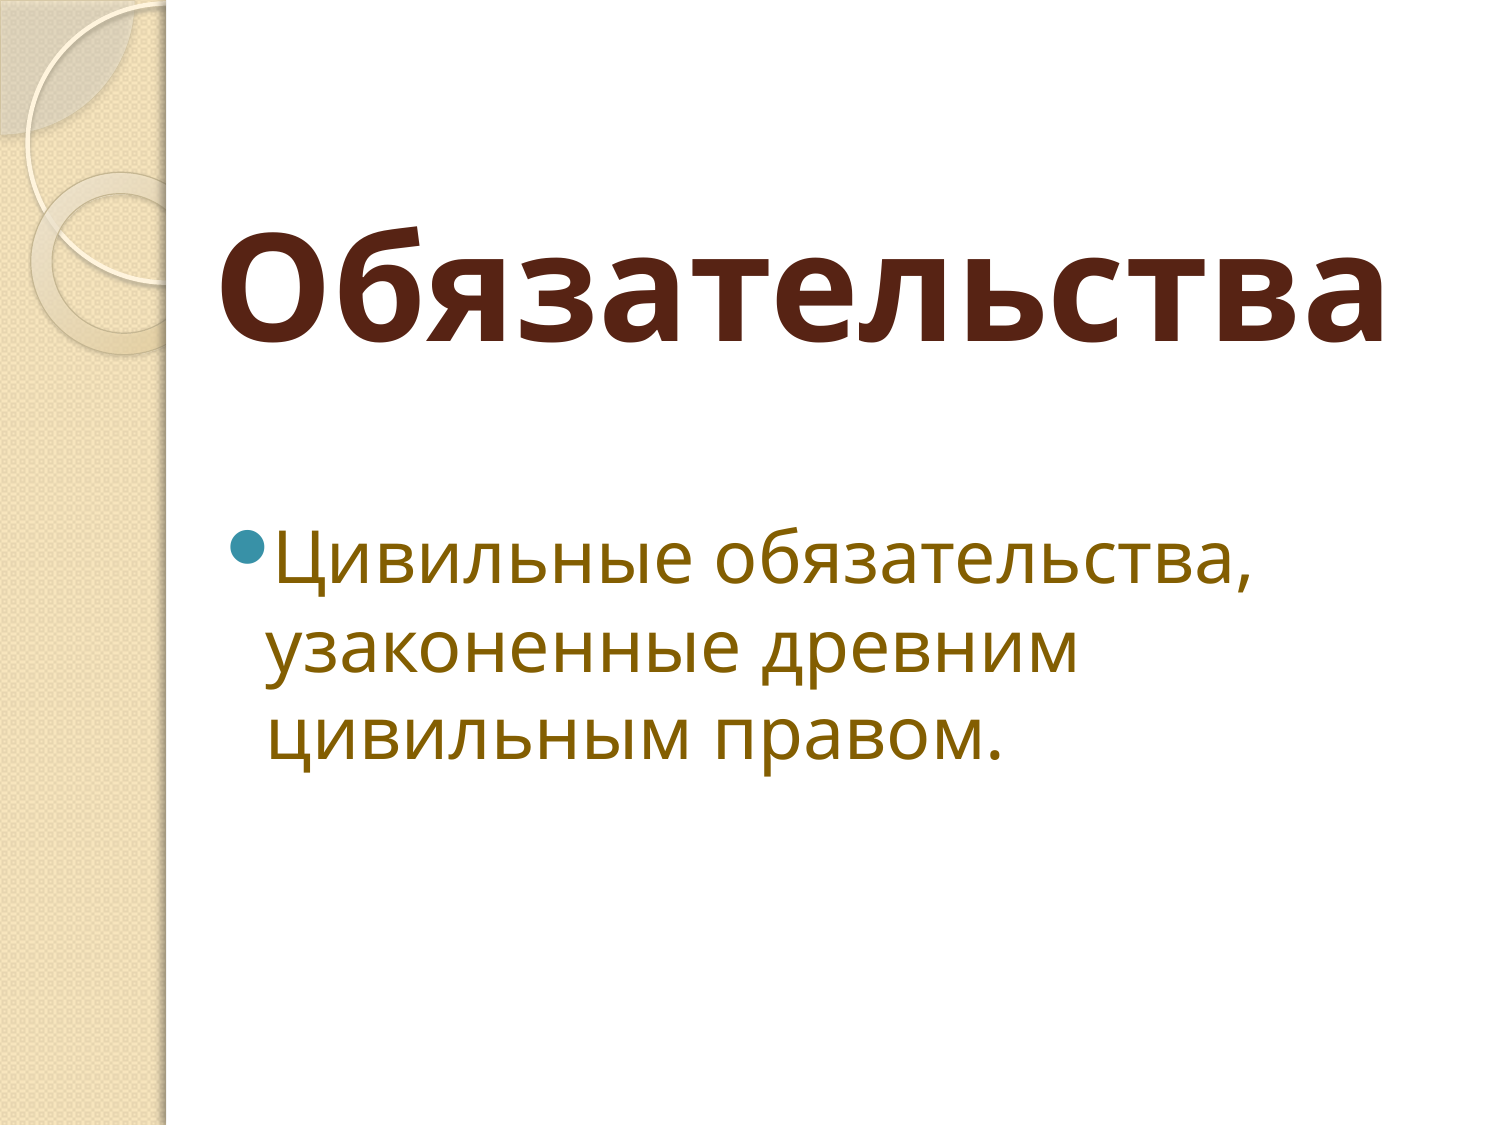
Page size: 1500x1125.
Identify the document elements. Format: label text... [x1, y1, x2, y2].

list Цивильные обязательства, узаконенные древним цивильным правом. [199, 281, 1430, 786]
title Обязательства [199, 187, 1430, 281]
